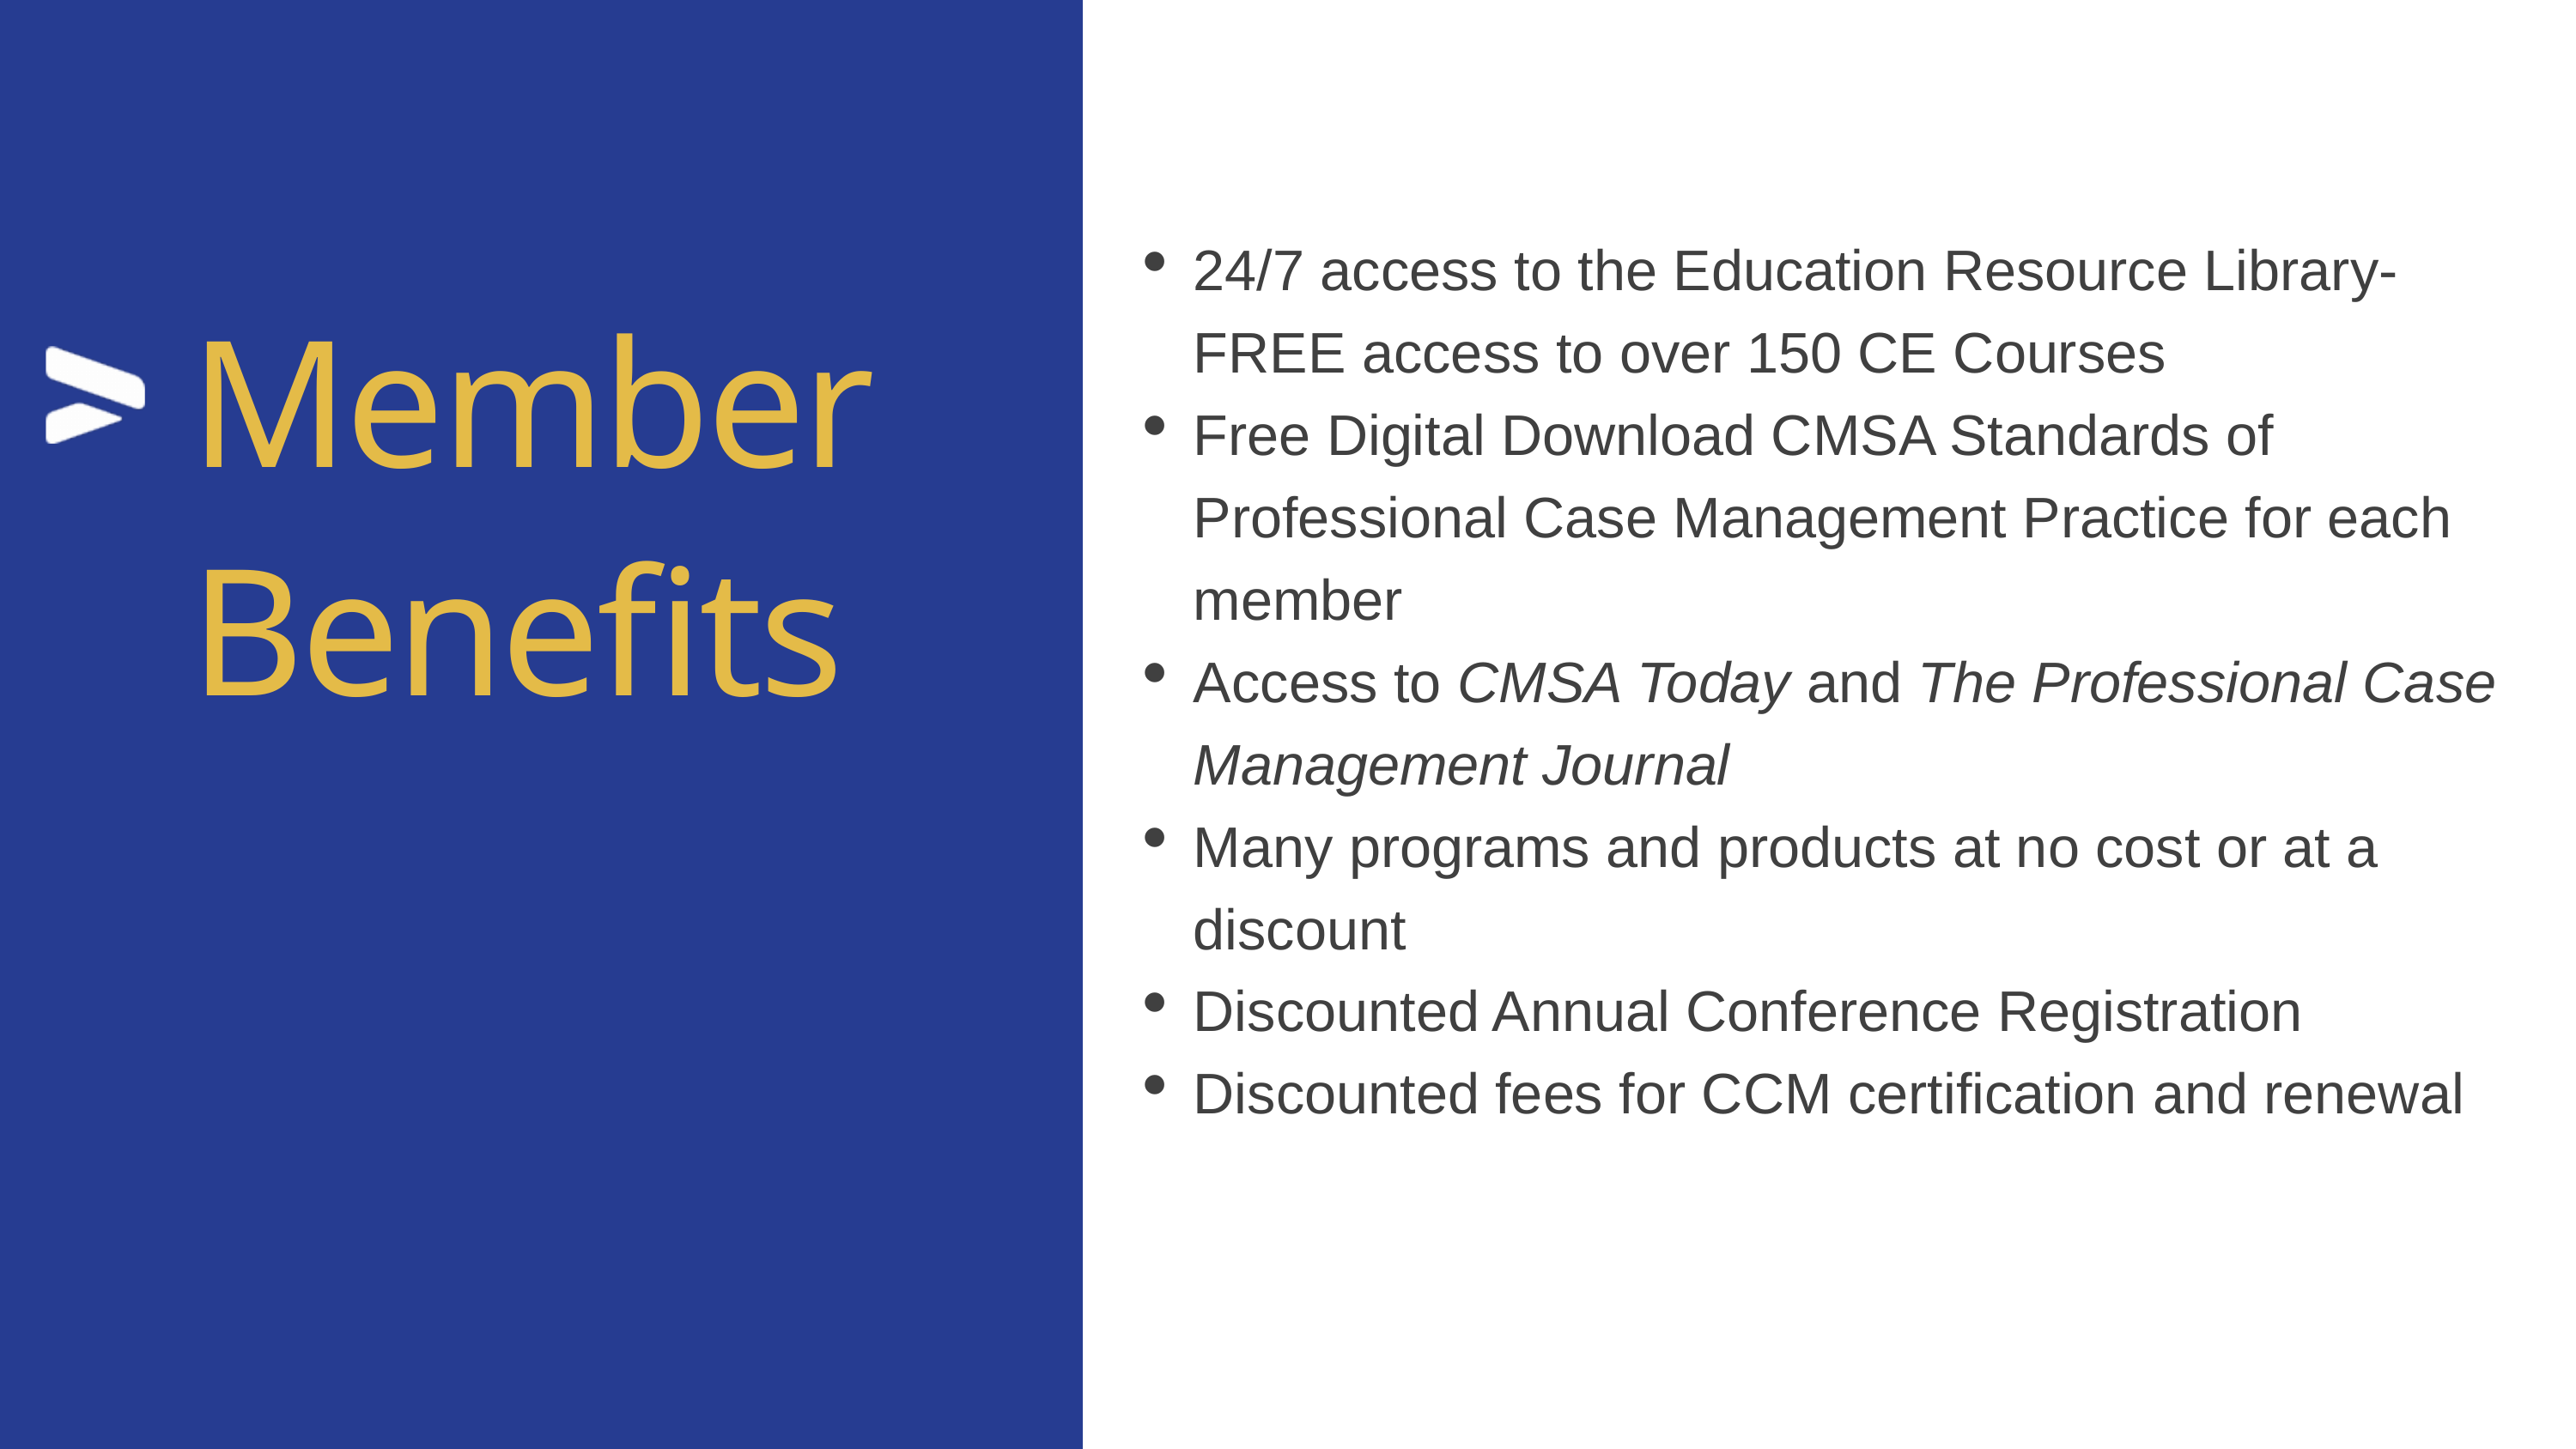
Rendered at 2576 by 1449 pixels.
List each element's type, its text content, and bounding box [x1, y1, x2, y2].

text_box 24/7 access to the Education Resource Library- FREE access to over 150 CE Courses Free Digital Download CMSA Standards of Professional Case Management Practice for each member Access to CMSA Today and The Professional Case Management Journal Many programs and products at no cost or at a discount Discounted Annual Conference Registration Discounted fees for CCM certification and renewal [1145, 220, 2506, 1126]
picture [46, 344, 144, 445]
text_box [0, 0, 1084, 1449]
